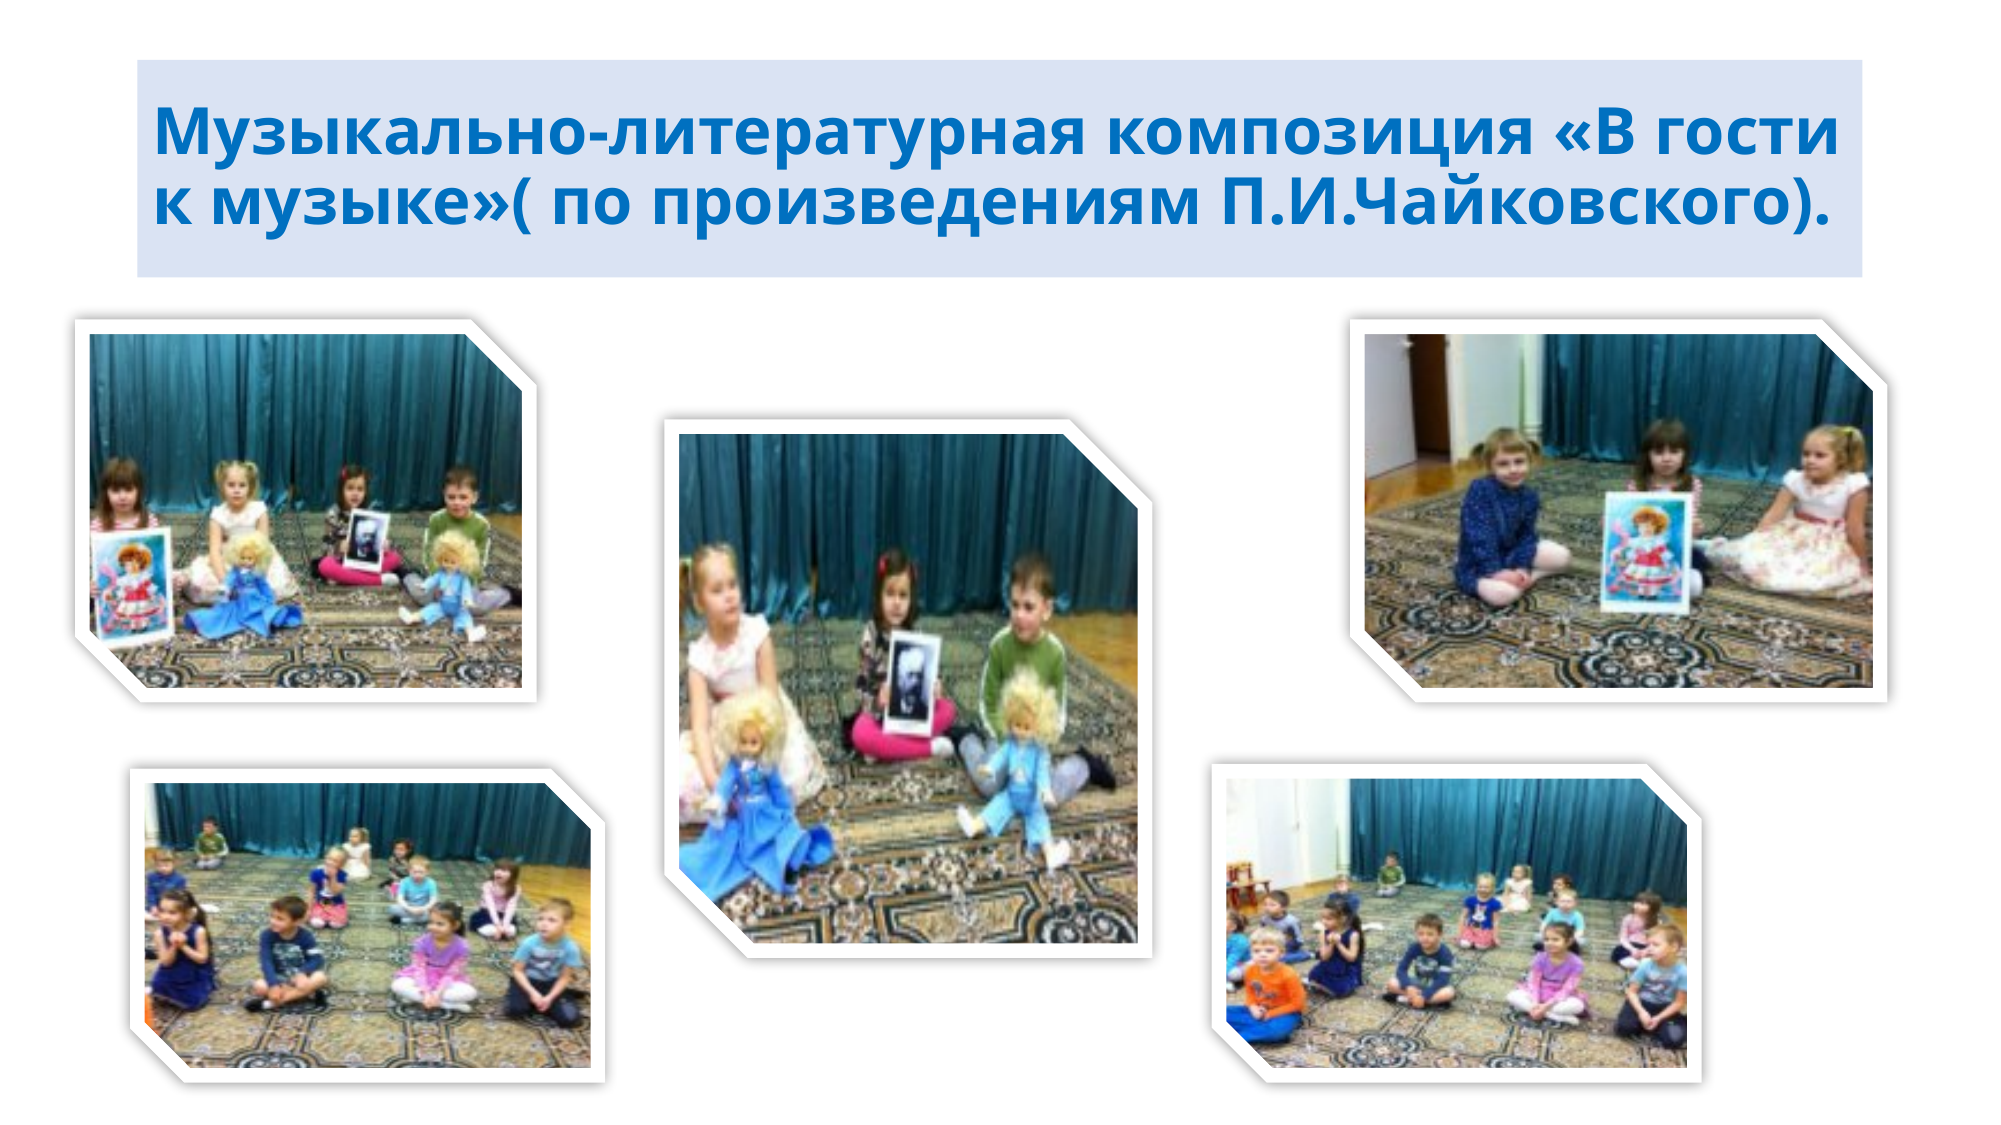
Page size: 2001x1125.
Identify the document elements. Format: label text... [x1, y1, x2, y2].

picture [82, 326, 530, 696]
picture [1357, 326, 1881, 696]
picture [1218, 771, 1695, 1076]
title Музыкально-литературная композиция «В гости к музыке»( по произведениям П.И.Чайковского). [137, 59, 1863, 278]
picture [137, 775, 598, 1076]
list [671, 426, 1145, 951]
